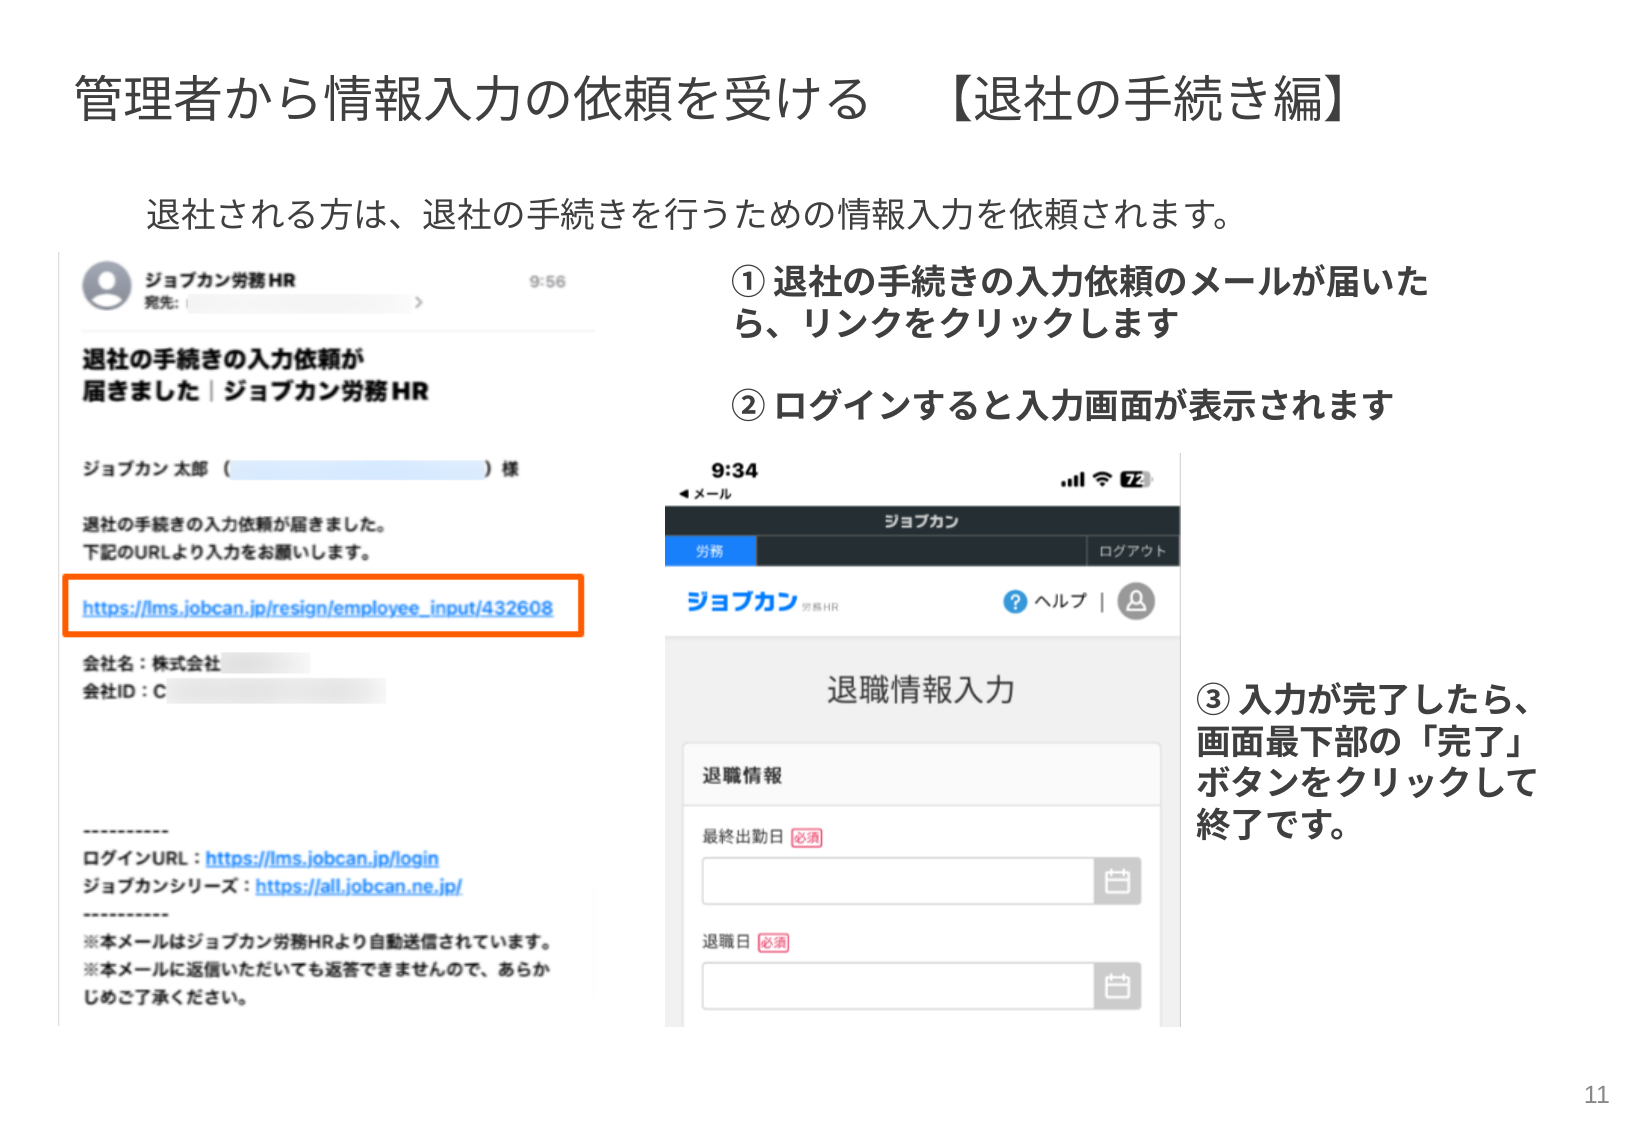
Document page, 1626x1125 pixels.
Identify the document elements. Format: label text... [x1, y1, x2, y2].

picture [58, 252, 595, 1026]
text_box 管理者から情報入力の依頼を受ける 【退社の手続き編】 [58, 60, 1437, 136]
slide_number ‹#› [1259, 1063, 1625, 1124]
text_box 退社される方は、退社の手続きを行うための情報入力を依頼されます。 [131, 185, 1373, 242]
text_box ①退社の手続きの入力依頼のメールが届いたら、リンクをクリックします ②ログインすると入力画面が表示されます [716, 252, 1483, 475]
text_box ③入力が完了したら、画面最下部の「完了」ボタンをクリックして終了です。 [1187, 670, 1565, 852]
picture [664, 453, 1182, 1027]
